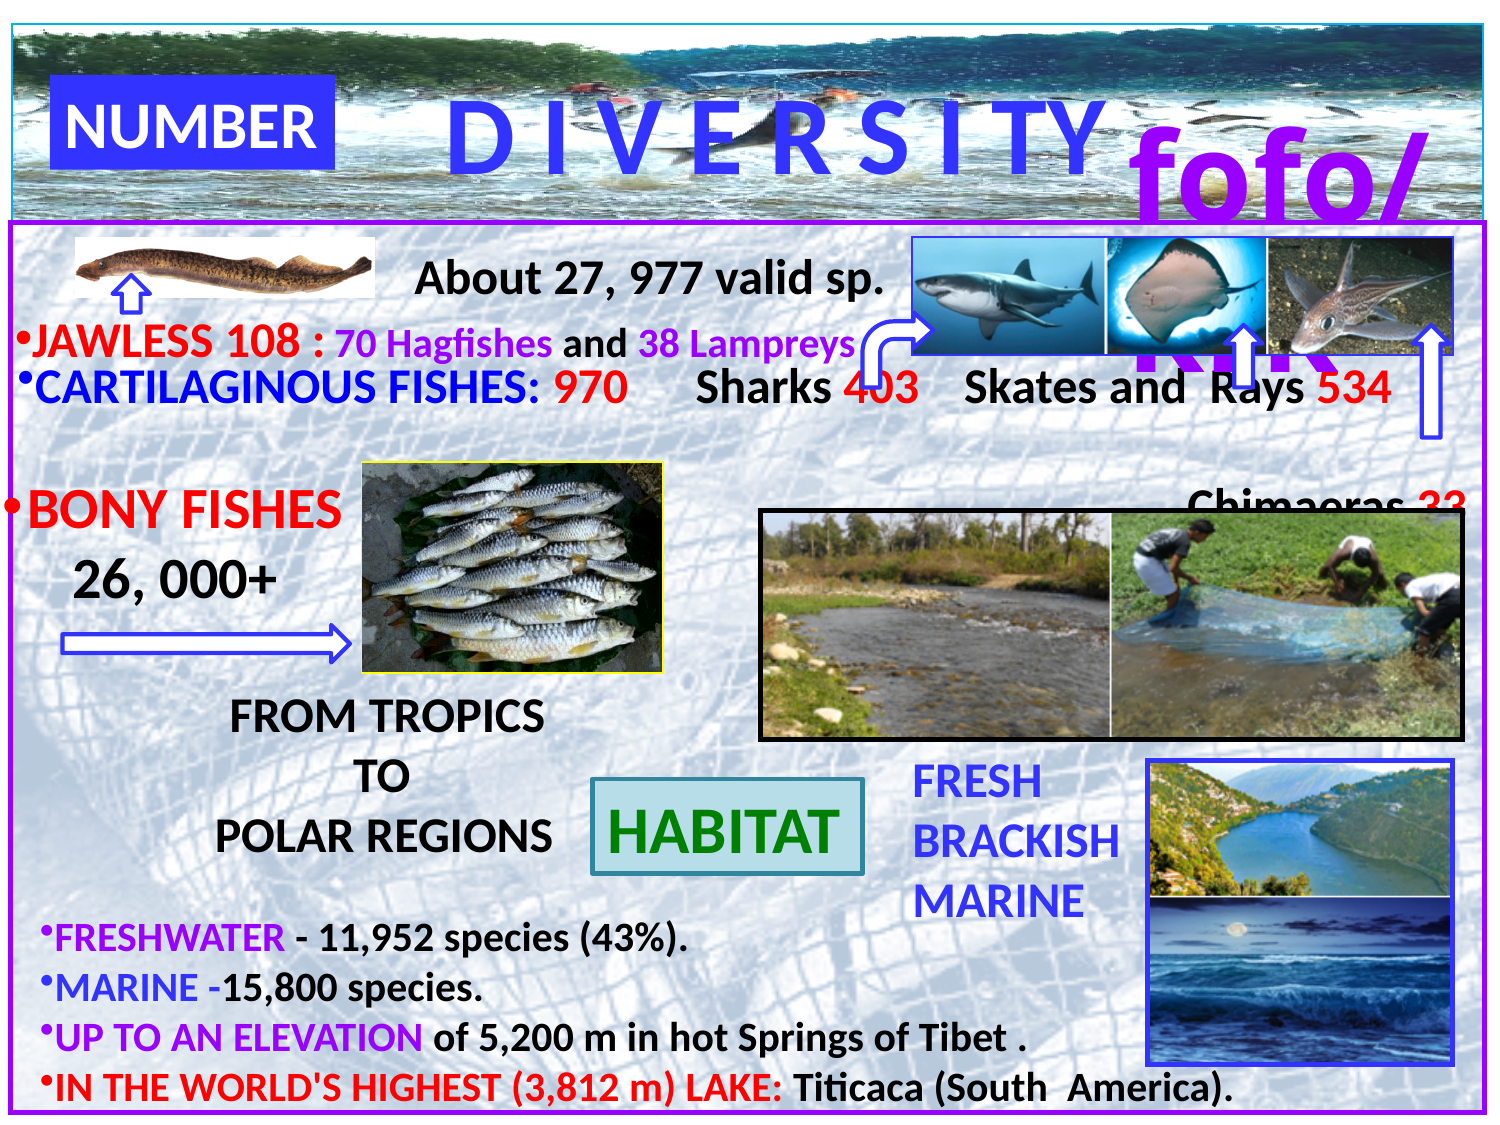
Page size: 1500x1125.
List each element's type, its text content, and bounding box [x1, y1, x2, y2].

text_box BONY FISHES 26, 000+ [0, 462, 6, 618]
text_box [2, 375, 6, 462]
picture [12, 224, 1483, 1111]
picture [14, 26, 1481, 221]
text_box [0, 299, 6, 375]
